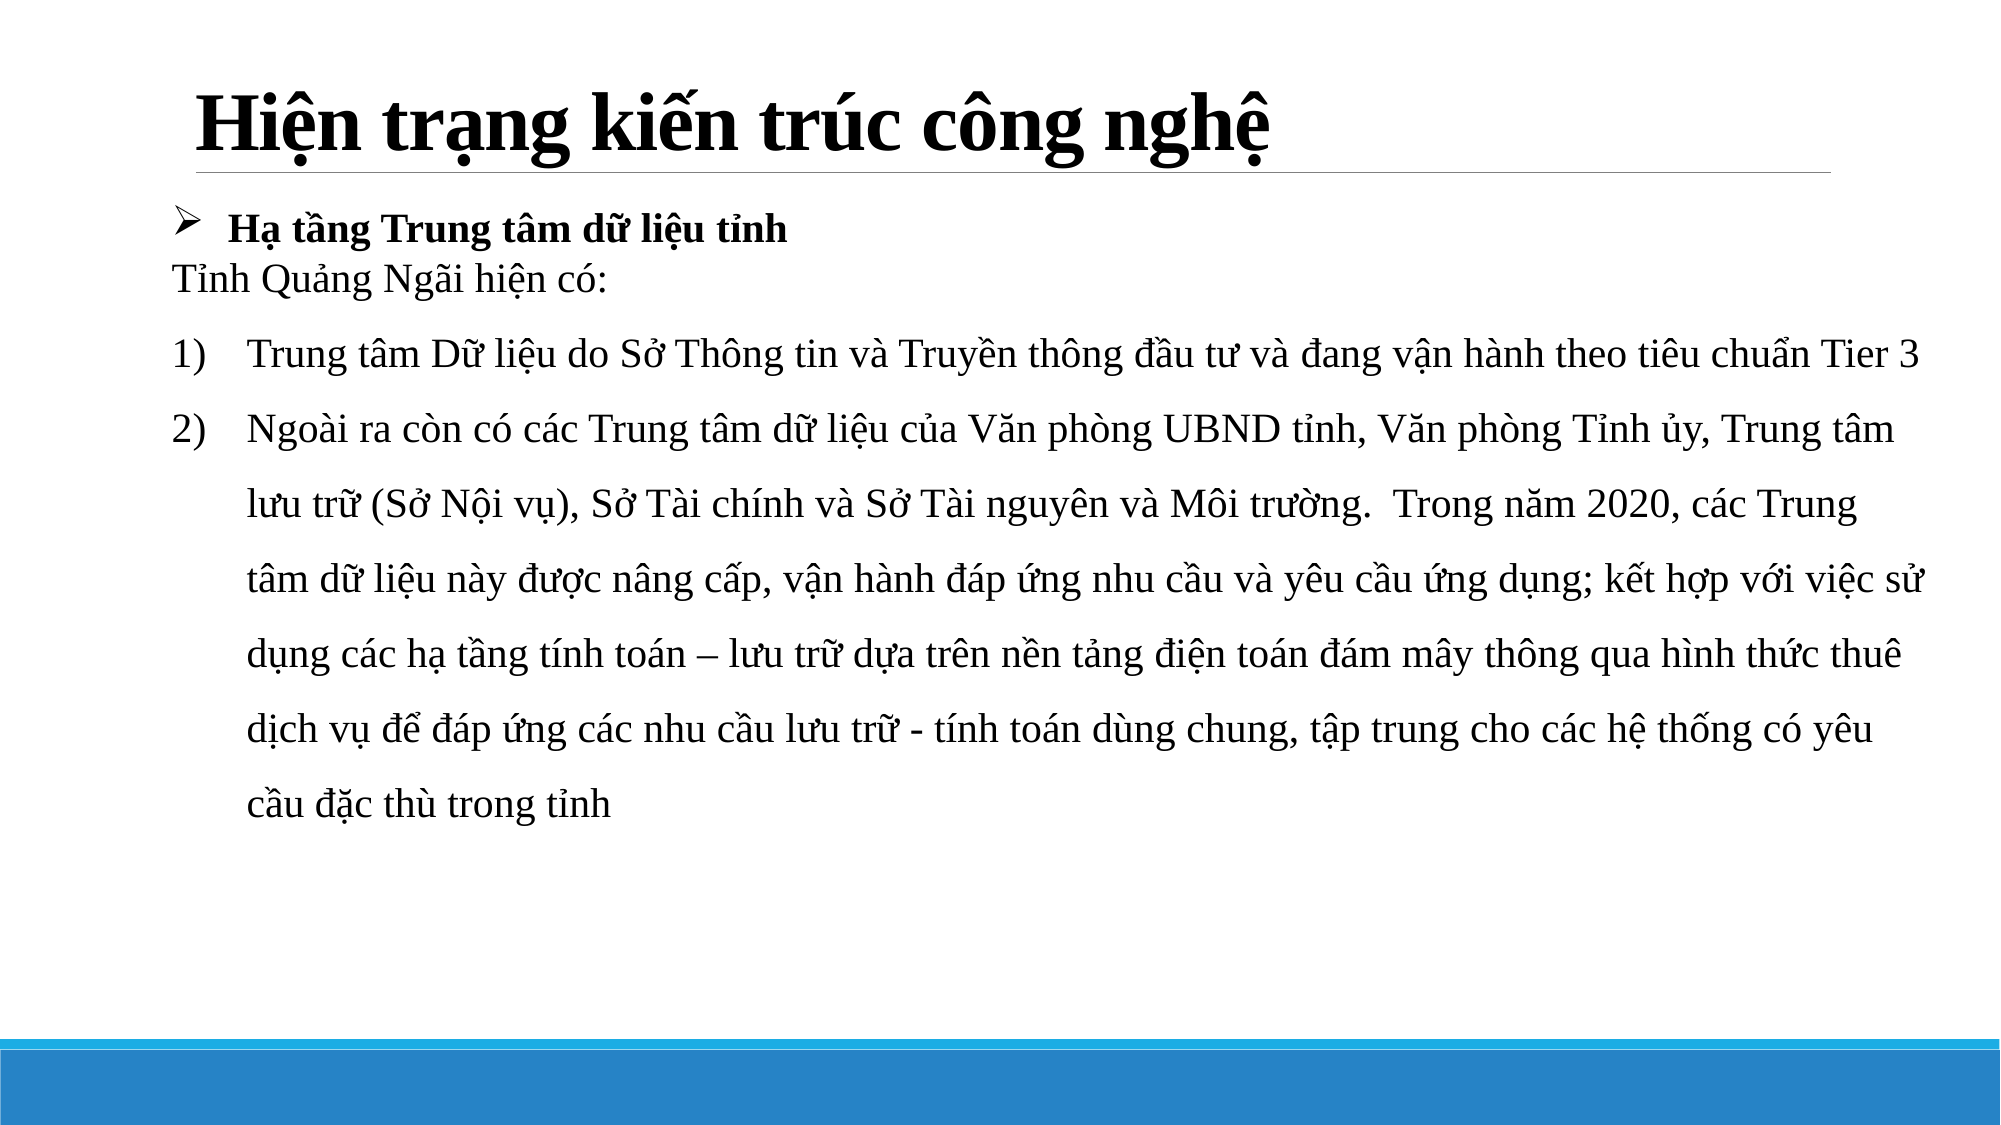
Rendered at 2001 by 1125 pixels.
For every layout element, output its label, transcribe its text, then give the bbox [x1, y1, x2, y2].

title Hiện trạng kiến trúc công nghệ [180, 47, 1830, 175]
text_box Hạ tầng Trung tâm dữ liệu tỉnh Tỉnh Quảng Ngãi hiện có: Trung tâm Dữ liệu do Sở Thông tin và Truyền thông đầu tư và đang vận hành theo tiêu chuẩn Tier 3 Ngoài ra còn có các Trung tâm dữ liệu của Văn phòng UBND tỉnh, Văn phòng Tỉnh ủy, Trung tâm lưu trữ (Sở Nội vụ), Sở Tài chính và Sở Tài nguyên và Môi trường. Trong năm 2020, các Trung tâm dữ liệu này được nâng cấp, vận hành đáp ứng nhu cầu và yêu cầu ứng dụng; kết hợp với việc sử dụng các hạ tầng tính toán – lưu trữ dựa trên nền tảng điện toán đám mây thông qua hình thức thuê dịch vụ để đáp ứng các nhu cầu lưu trữ - tính toán dùng chung, tập trung cho các hệ thống có yêu cầu đặc thù trong tỉnh [156, 193, 1942, 834]
text_box [1660, 166, 2000, 174]
